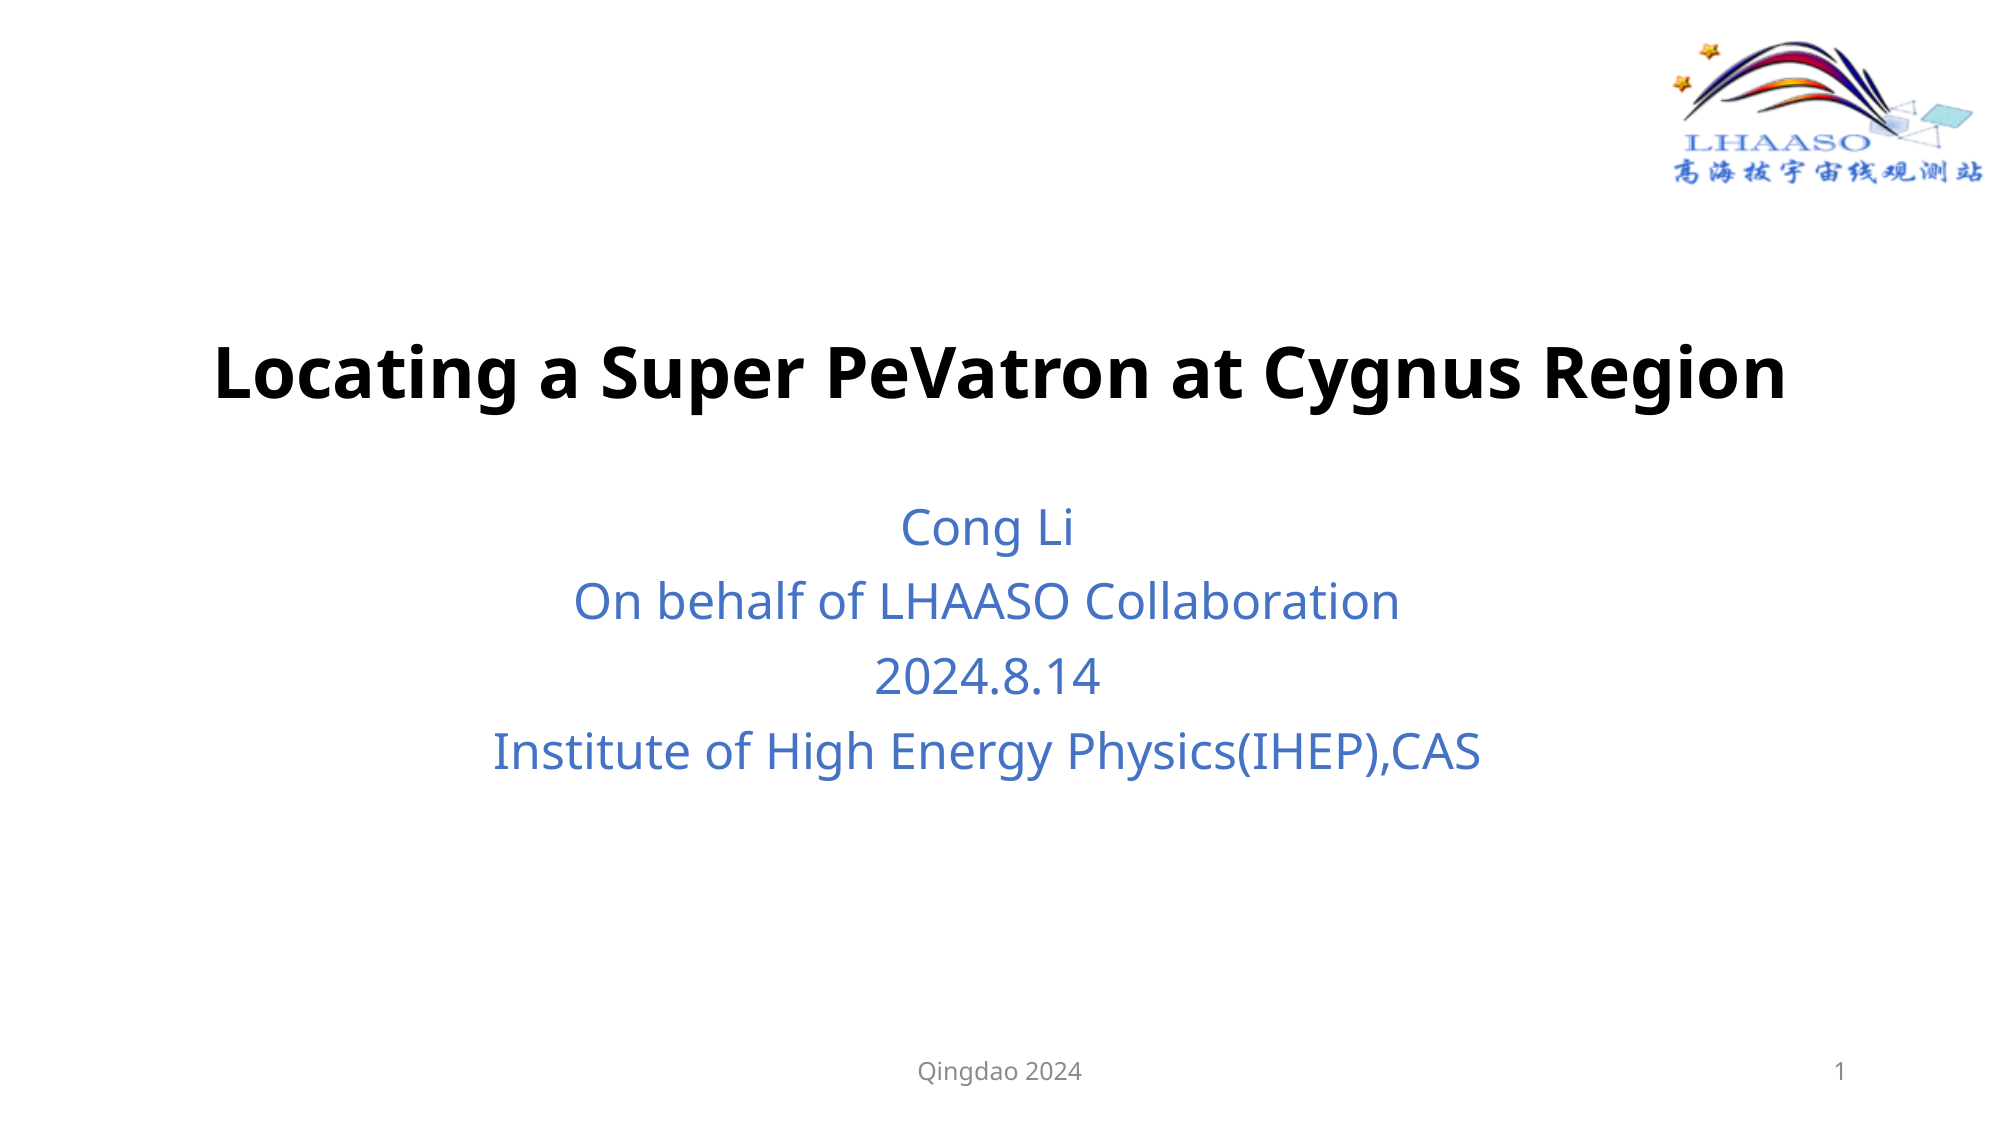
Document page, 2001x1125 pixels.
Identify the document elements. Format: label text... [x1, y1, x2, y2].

title Locating a Super PeVatron at Cygnus Region [130, 328, 1870, 422]
slide_number 1 [1412, 1042, 1863, 1103]
picture [1670, 37, 1984, 187]
footer Qingdao 2024 [662, 1042, 1338, 1103]
subtitle Cong Li On behalf of LHAASO Collaboration 2024.8.14 Institute of High Energy Physics(IHEP),CAS [237, 494, 1738, 825]
